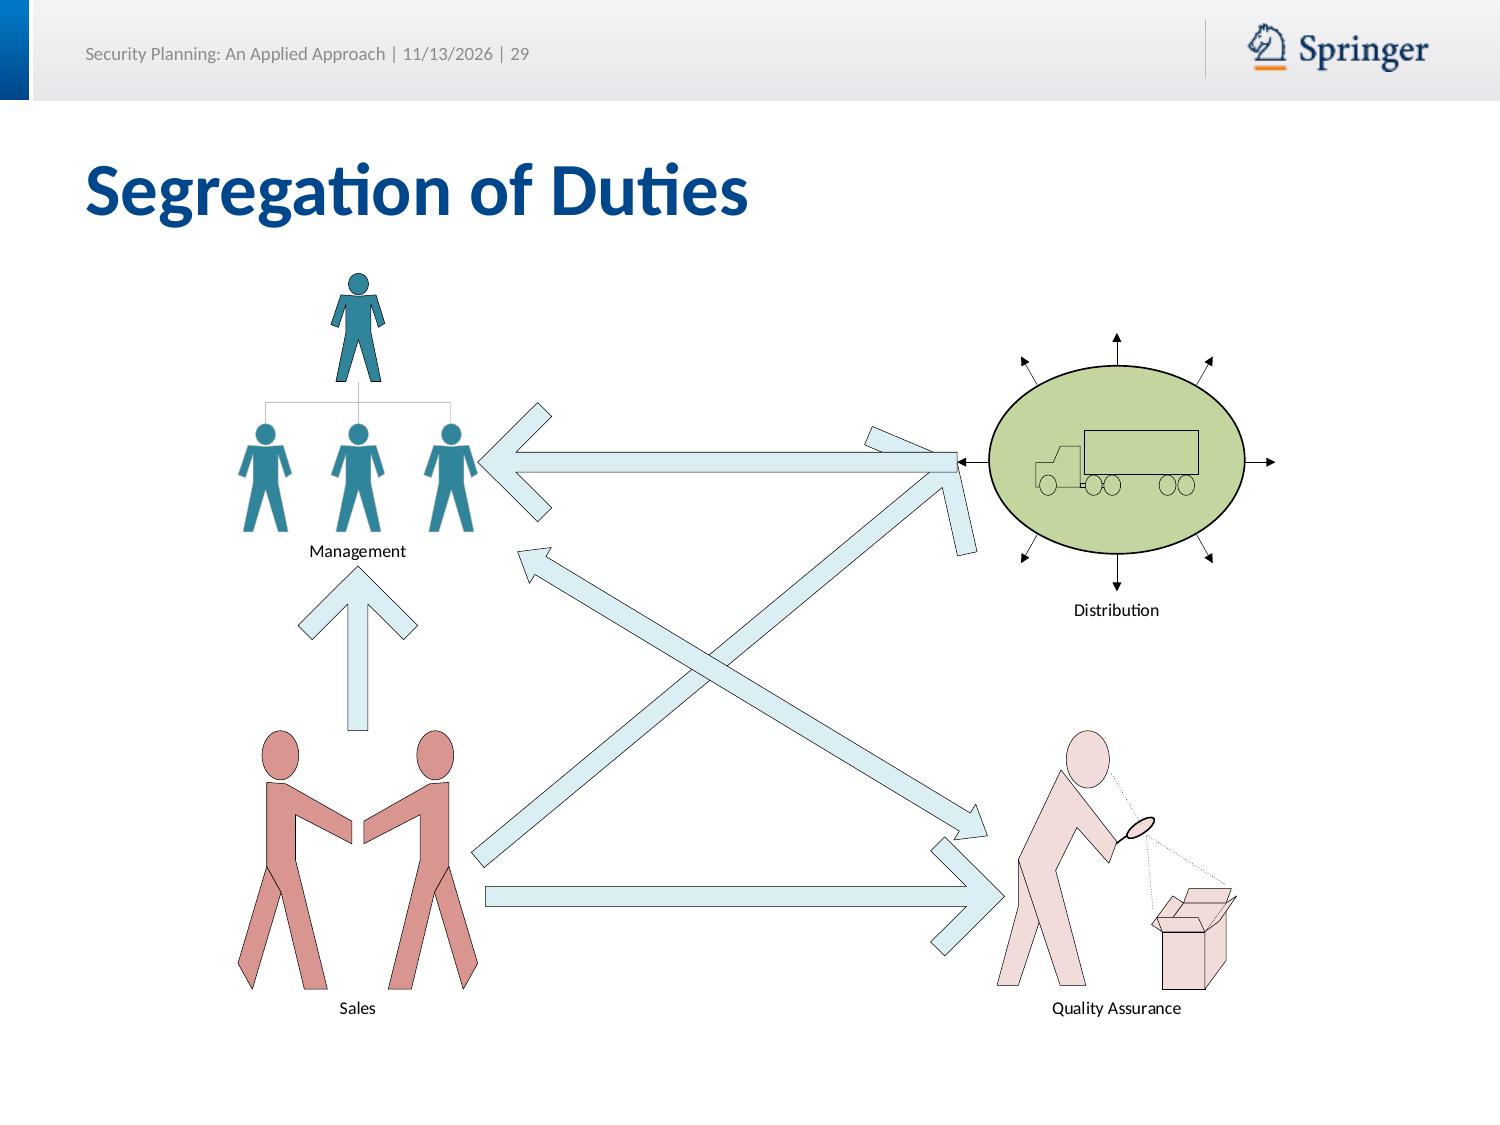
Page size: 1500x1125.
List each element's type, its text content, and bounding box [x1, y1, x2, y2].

picture [33, 0, 1500, 101]
title Segregation of Duties [85, 150, 1424, 233]
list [234, 270, 1287, 1031]
